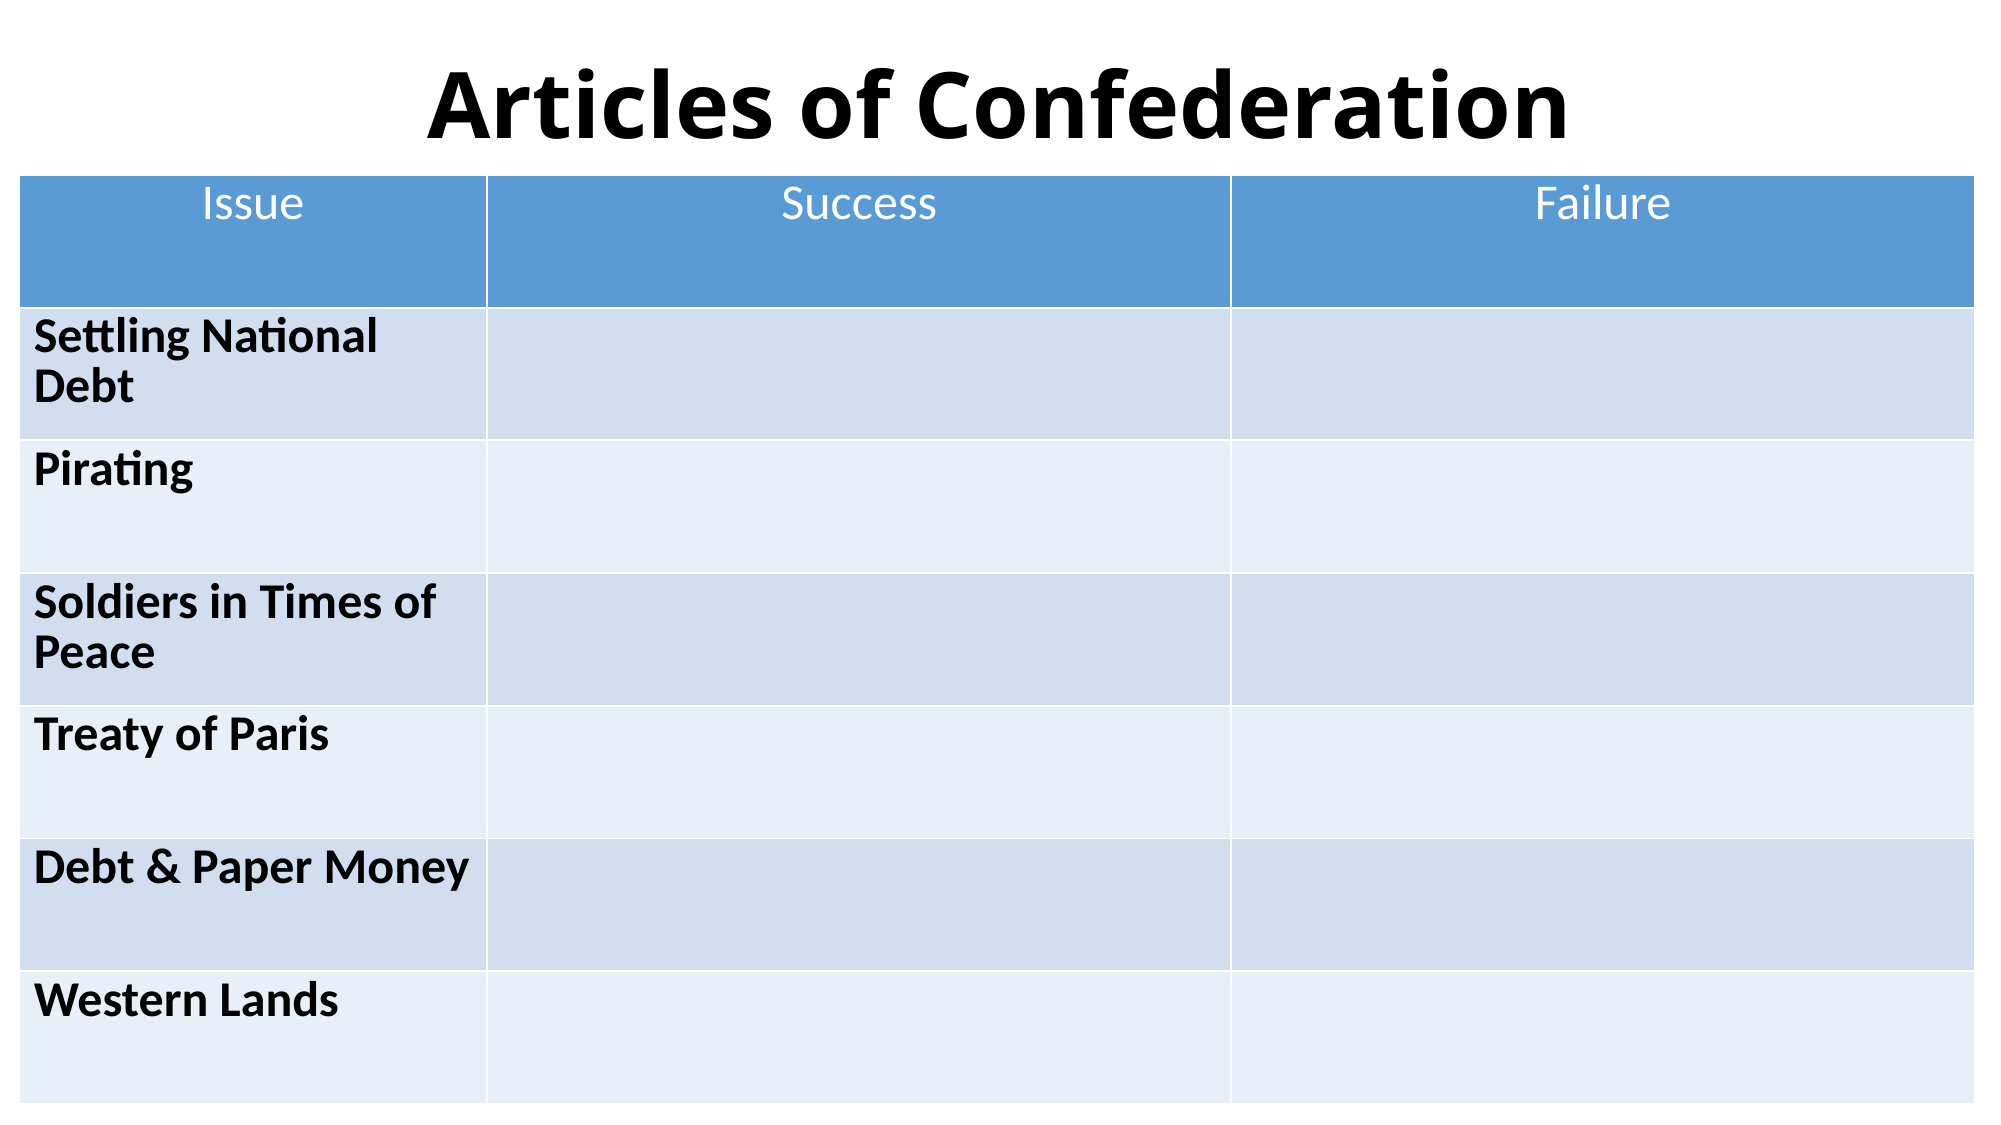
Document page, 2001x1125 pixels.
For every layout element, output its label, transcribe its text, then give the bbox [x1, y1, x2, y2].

title Articles of Confederation [137, 0, 1863, 174]
table_cell [1232, 574, 1974, 705]
table_cell Treaty of Paris [20, 707, 486, 838]
table_cell [1232, 839, 1974, 970]
table_cell [1232, 441, 1974, 572]
table_cell [488, 441, 1230, 572]
table_cell Pirating [20, 441, 486, 572]
table_header Success [488, 176, 1230, 307]
table_cell [488, 839, 1230, 970]
table_header Issue [20, 176, 486, 307]
table_cell Western Lands [20, 972, 486, 1103]
table_cell Debt & Paper Money [20, 839, 486, 970]
table_cell [488, 309, 1230, 439]
table_cell Soldiers in Times of Peace [20, 574, 486, 705]
table_cell [488, 972, 1230, 1103]
table_cell [1232, 707, 1974, 838]
table_cell [488, 574, 1230, 705]
table_cell [488, 707, 1230, 838]
table_header Failure [1232, 176, 1974, 307]
table_cell [1232, 972, 1974, 1103]
table_cell Settling National Debt [20, 309, 486, 439]
table_cell [1232, 309, 1974, 439]
